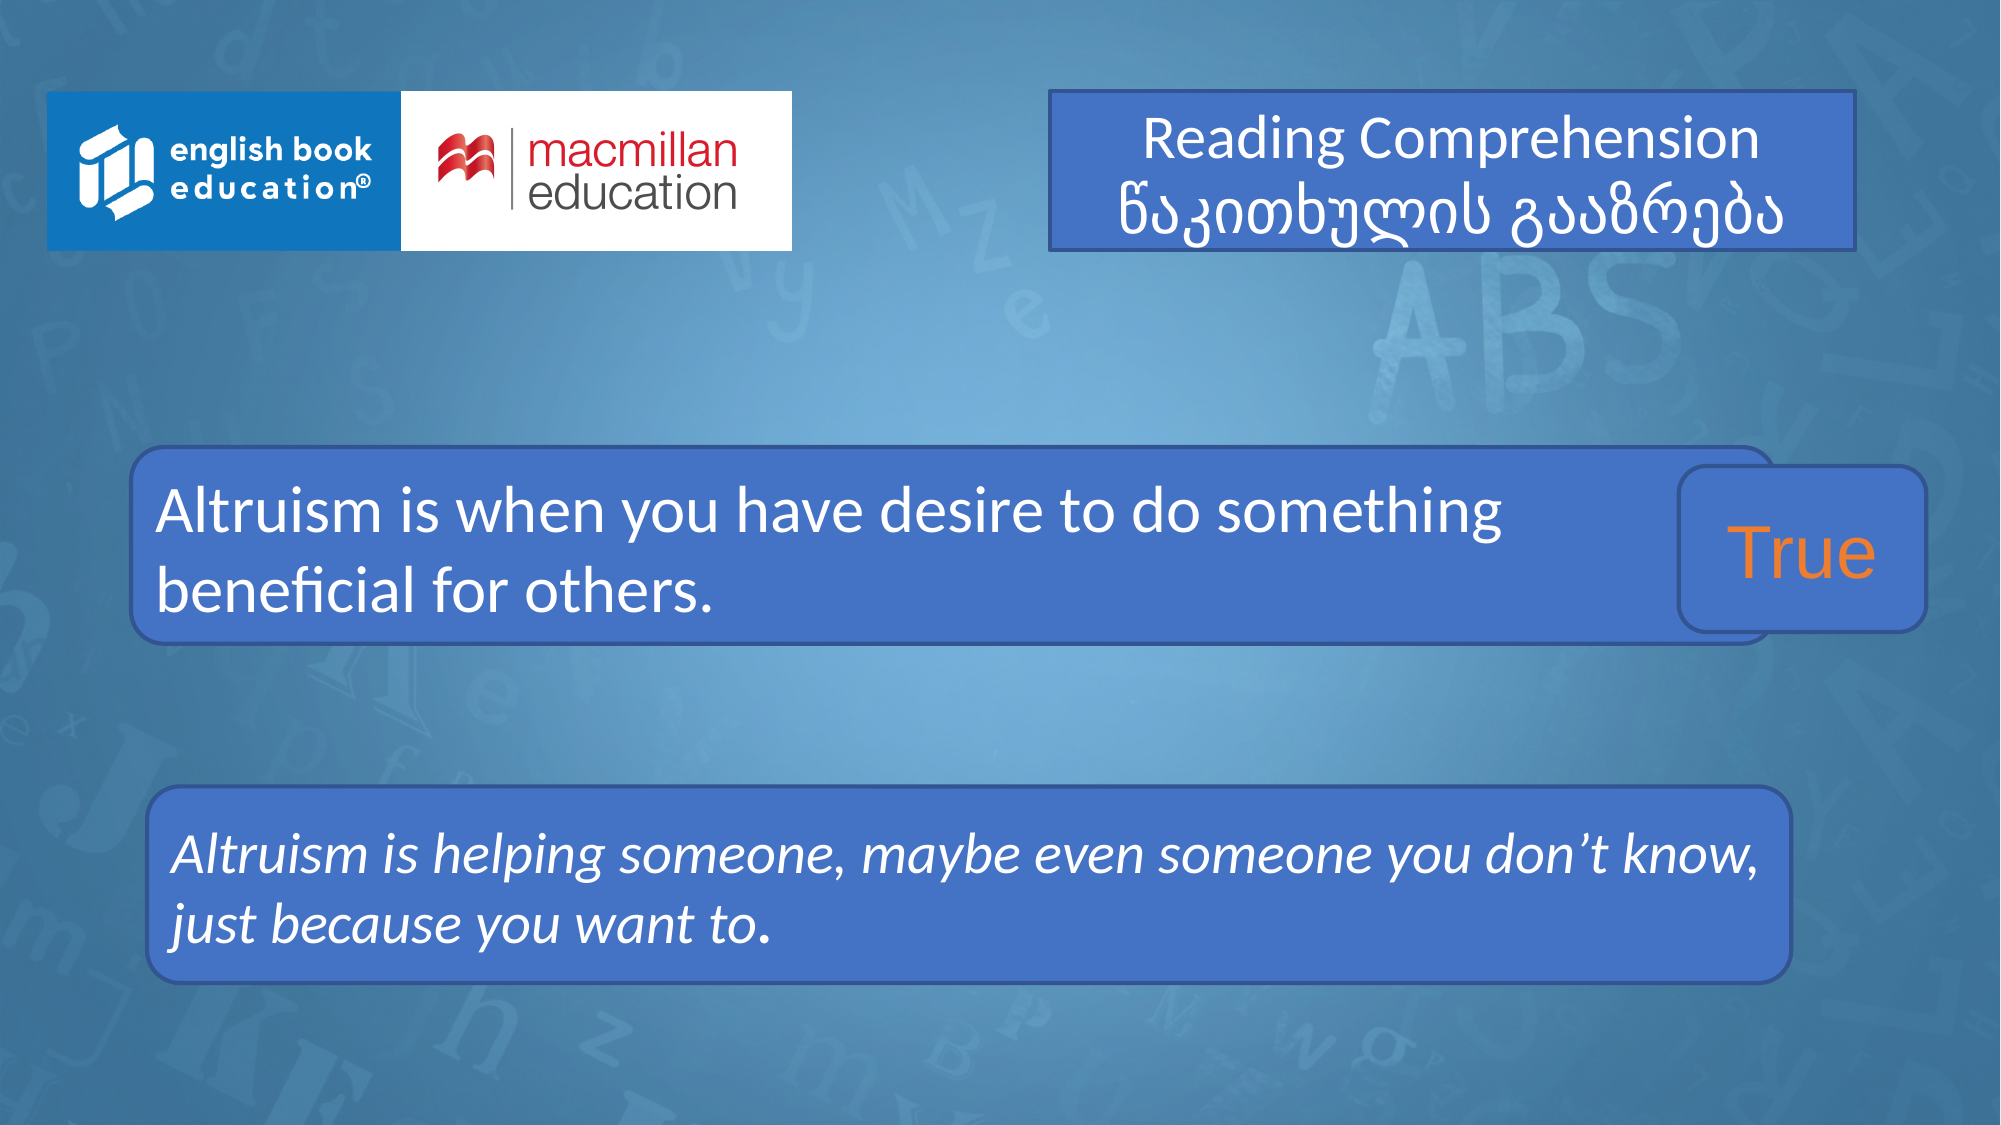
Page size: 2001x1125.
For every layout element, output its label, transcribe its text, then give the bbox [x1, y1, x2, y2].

text_box True [1676, 463, 1929, 635]
text_box Reading Comprehension წაკითხულის გააზრება [1048, 89, 1857, 252]
text_box Altruism is when you have desire to do something beneficial for others. [128, 444, 1773, 646]
picture [0, 0, 2001, 1125]
text_box Altruism is helping someone, maybe even someone you don’t know, just because you want to. [144, 784, 1794, 986]
